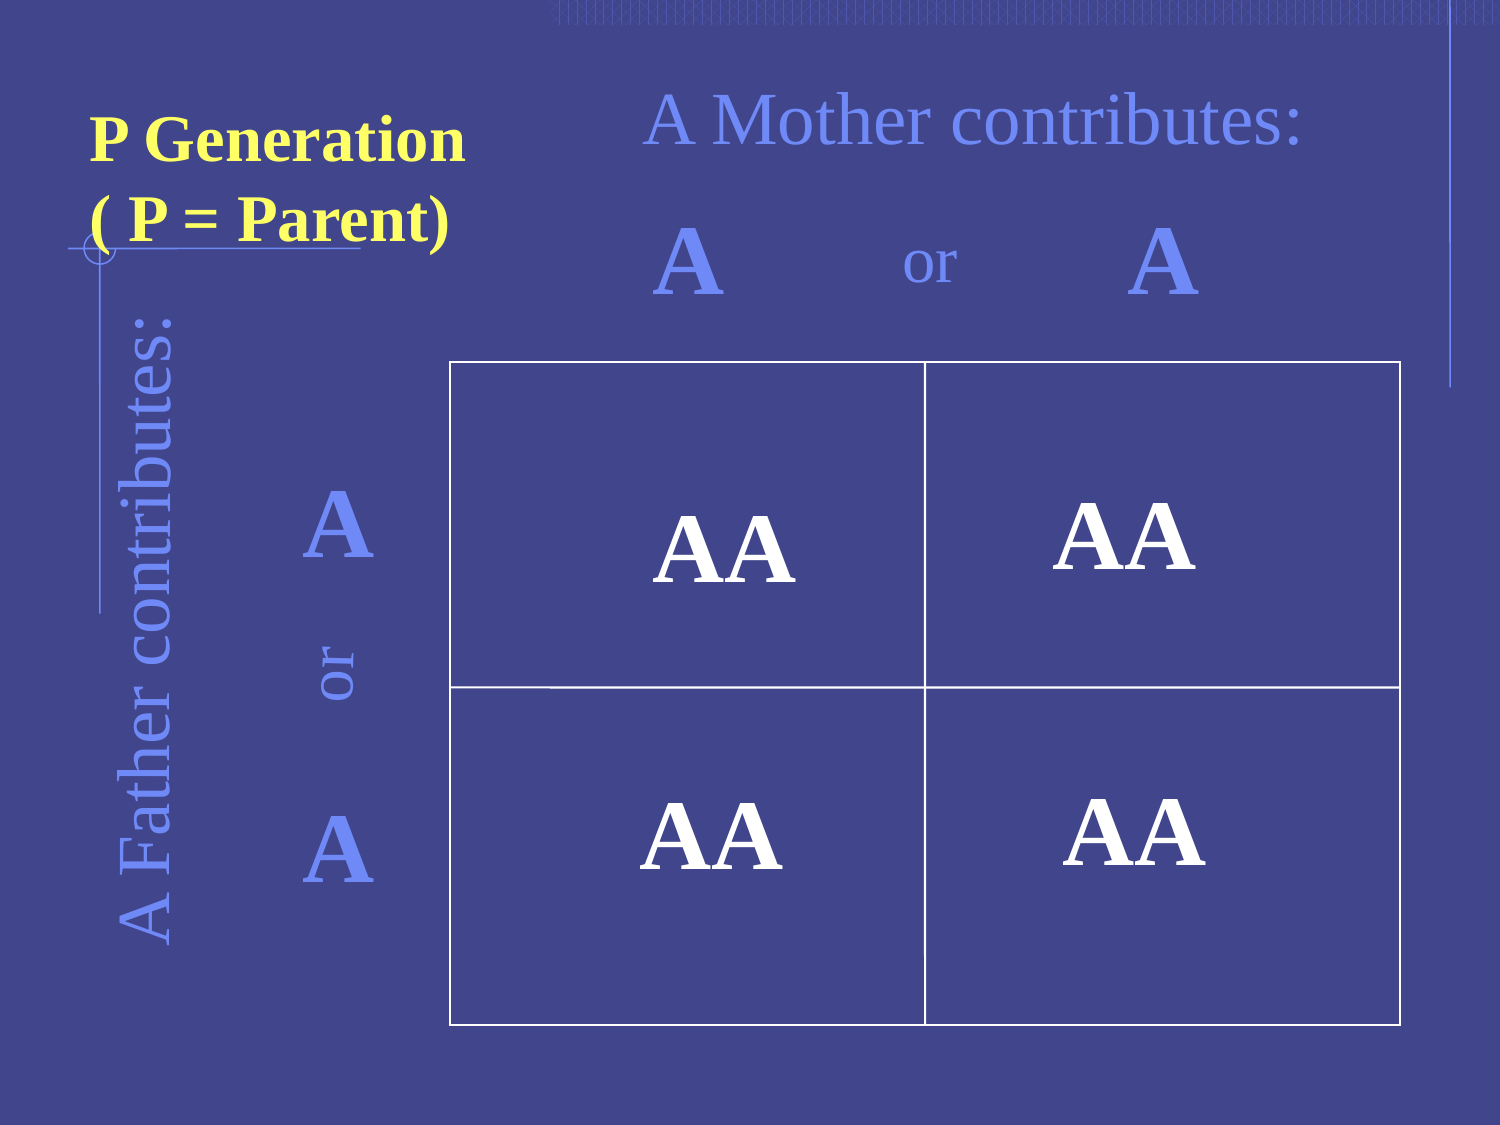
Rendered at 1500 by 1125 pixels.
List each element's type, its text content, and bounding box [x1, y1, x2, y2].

text_box A [637, 187, 740, 323]
text_box [450, 688, 925, 1025]
text_box [926, 688, 1400, 1025]
text_box AA [1047, 758, 1222, 893]
text_box [450, 362, 1400, 687]
text_box or [887, 208, 973, 304]
text_box A [1112, 187, 1215, 323]
text_box AA [625, 762, 800, 898]
text_box A [287, 774, 390, 910]
text_box or [278, 630, 376, 719]
text_box A Father contributes: [86, 298, 193, 980]
text_box AA [637, 474, 812, 610]
text_box AA [1037, 462, 1212, 598]
text_box P Generation ( P = Parent) [74, 87, 485, 263]
text_box A Mother contributes: [627, 62, 1320, 168]
text_box A [287, 450, 390, 585]
